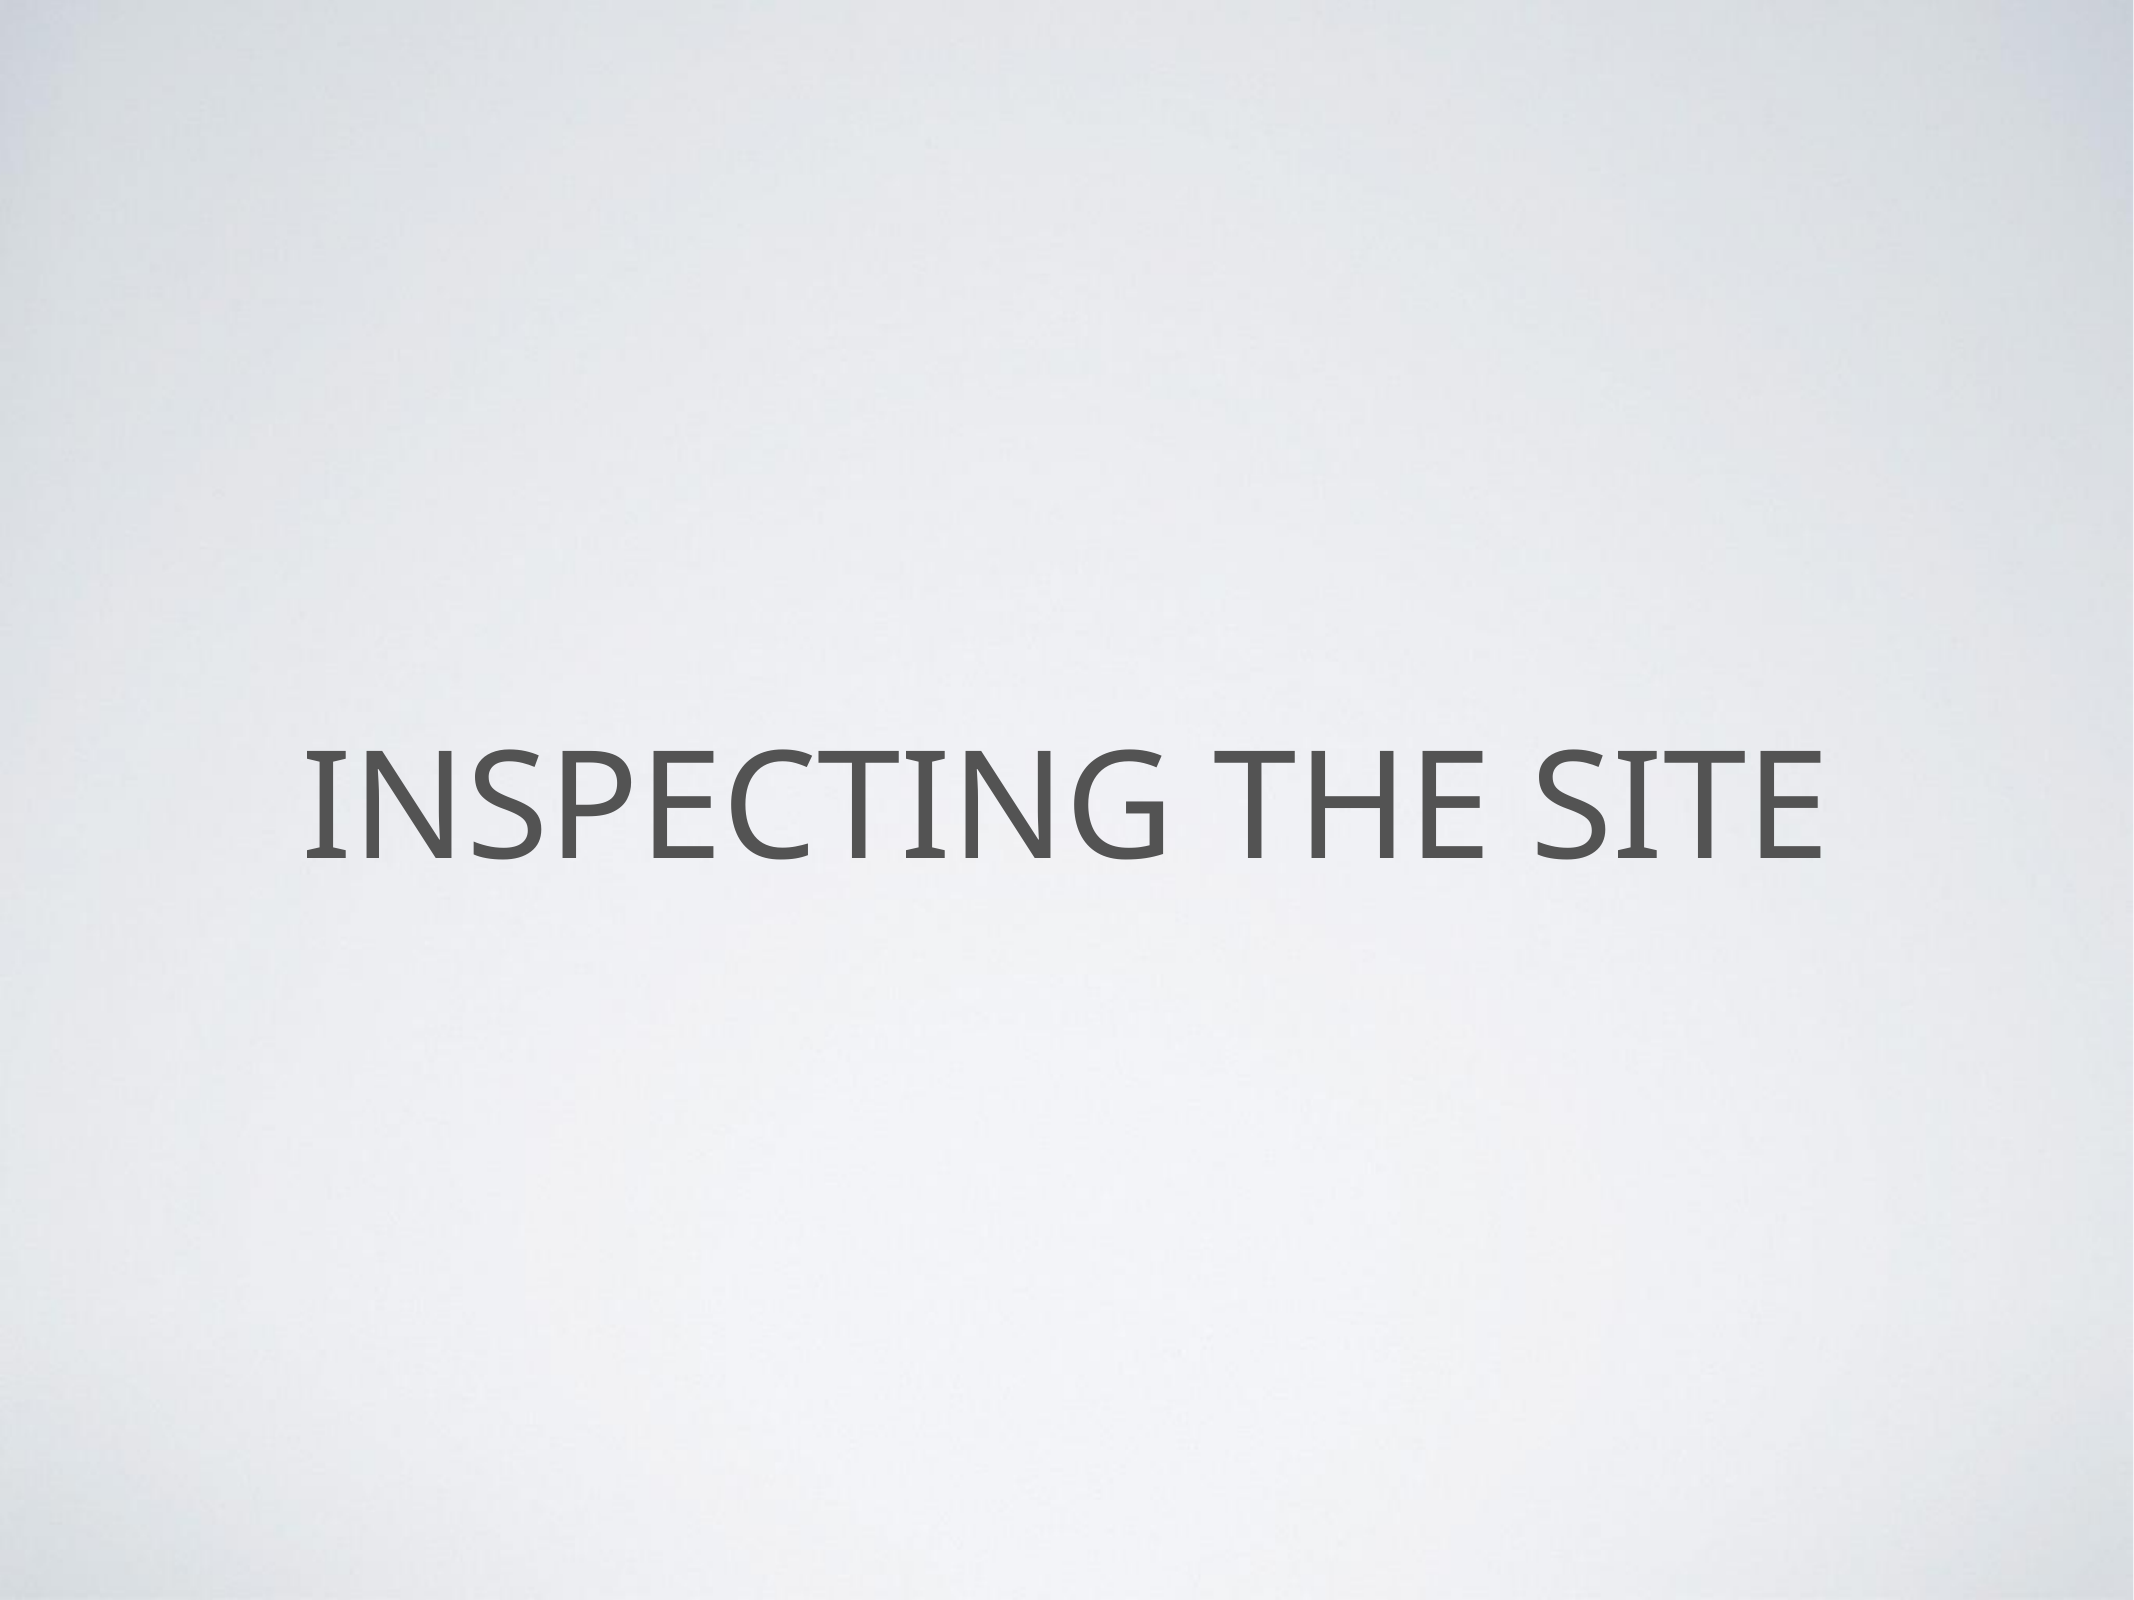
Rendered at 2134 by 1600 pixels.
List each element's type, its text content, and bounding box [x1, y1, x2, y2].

title Inspecting the site [57, 532, 2076, 1066]
picture [0, 0, 2134, 1600]
